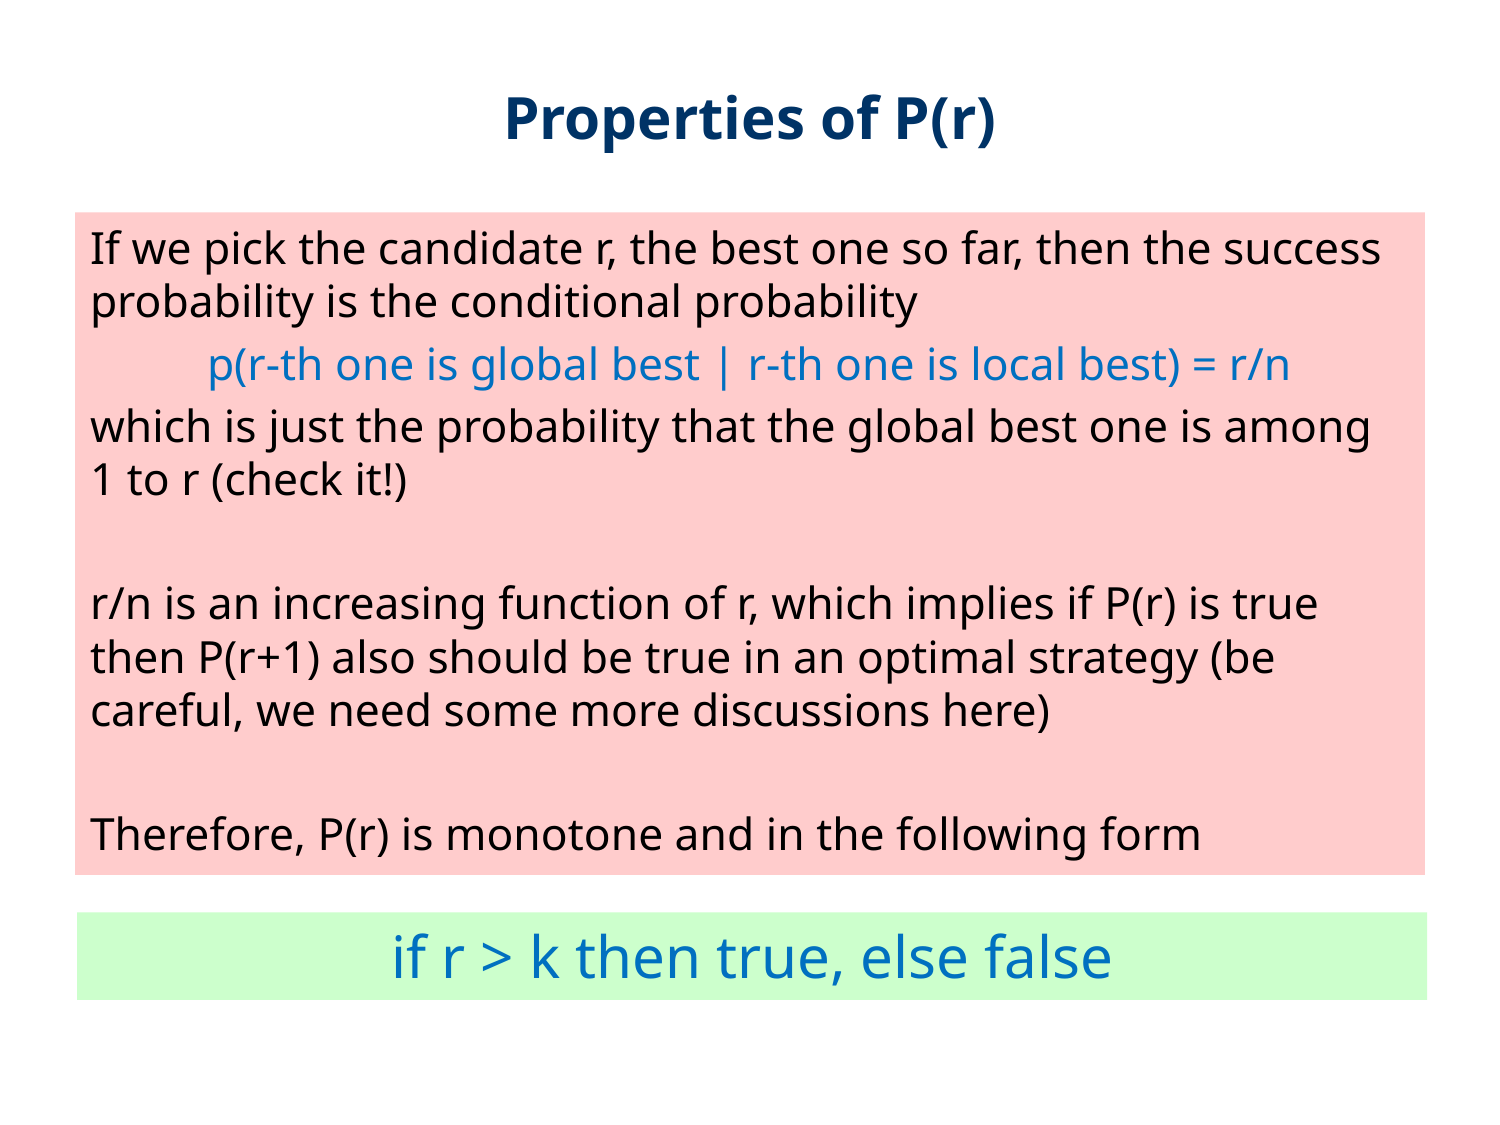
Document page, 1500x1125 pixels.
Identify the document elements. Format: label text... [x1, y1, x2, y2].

text_box if r > k then true, else false [77, 912, 1428, 1000]
title Properties of P(r) [75, 45, 1425, 188]
list If we pick the candidate r, the best one so far, then the success probability is the conditional probability p(r-th one is global best | r-th one is local best) = r/n which is just the probability that the global best one is among 1 to r (check it!) r/n is an increasing function of r, which implies if P(r) is true then P(r+1) also should be true in an optimal strategy (be careful, we need some more discussions here) Therefore, P(r) is monotone and in the following form [75, 212, 1425, 875]
